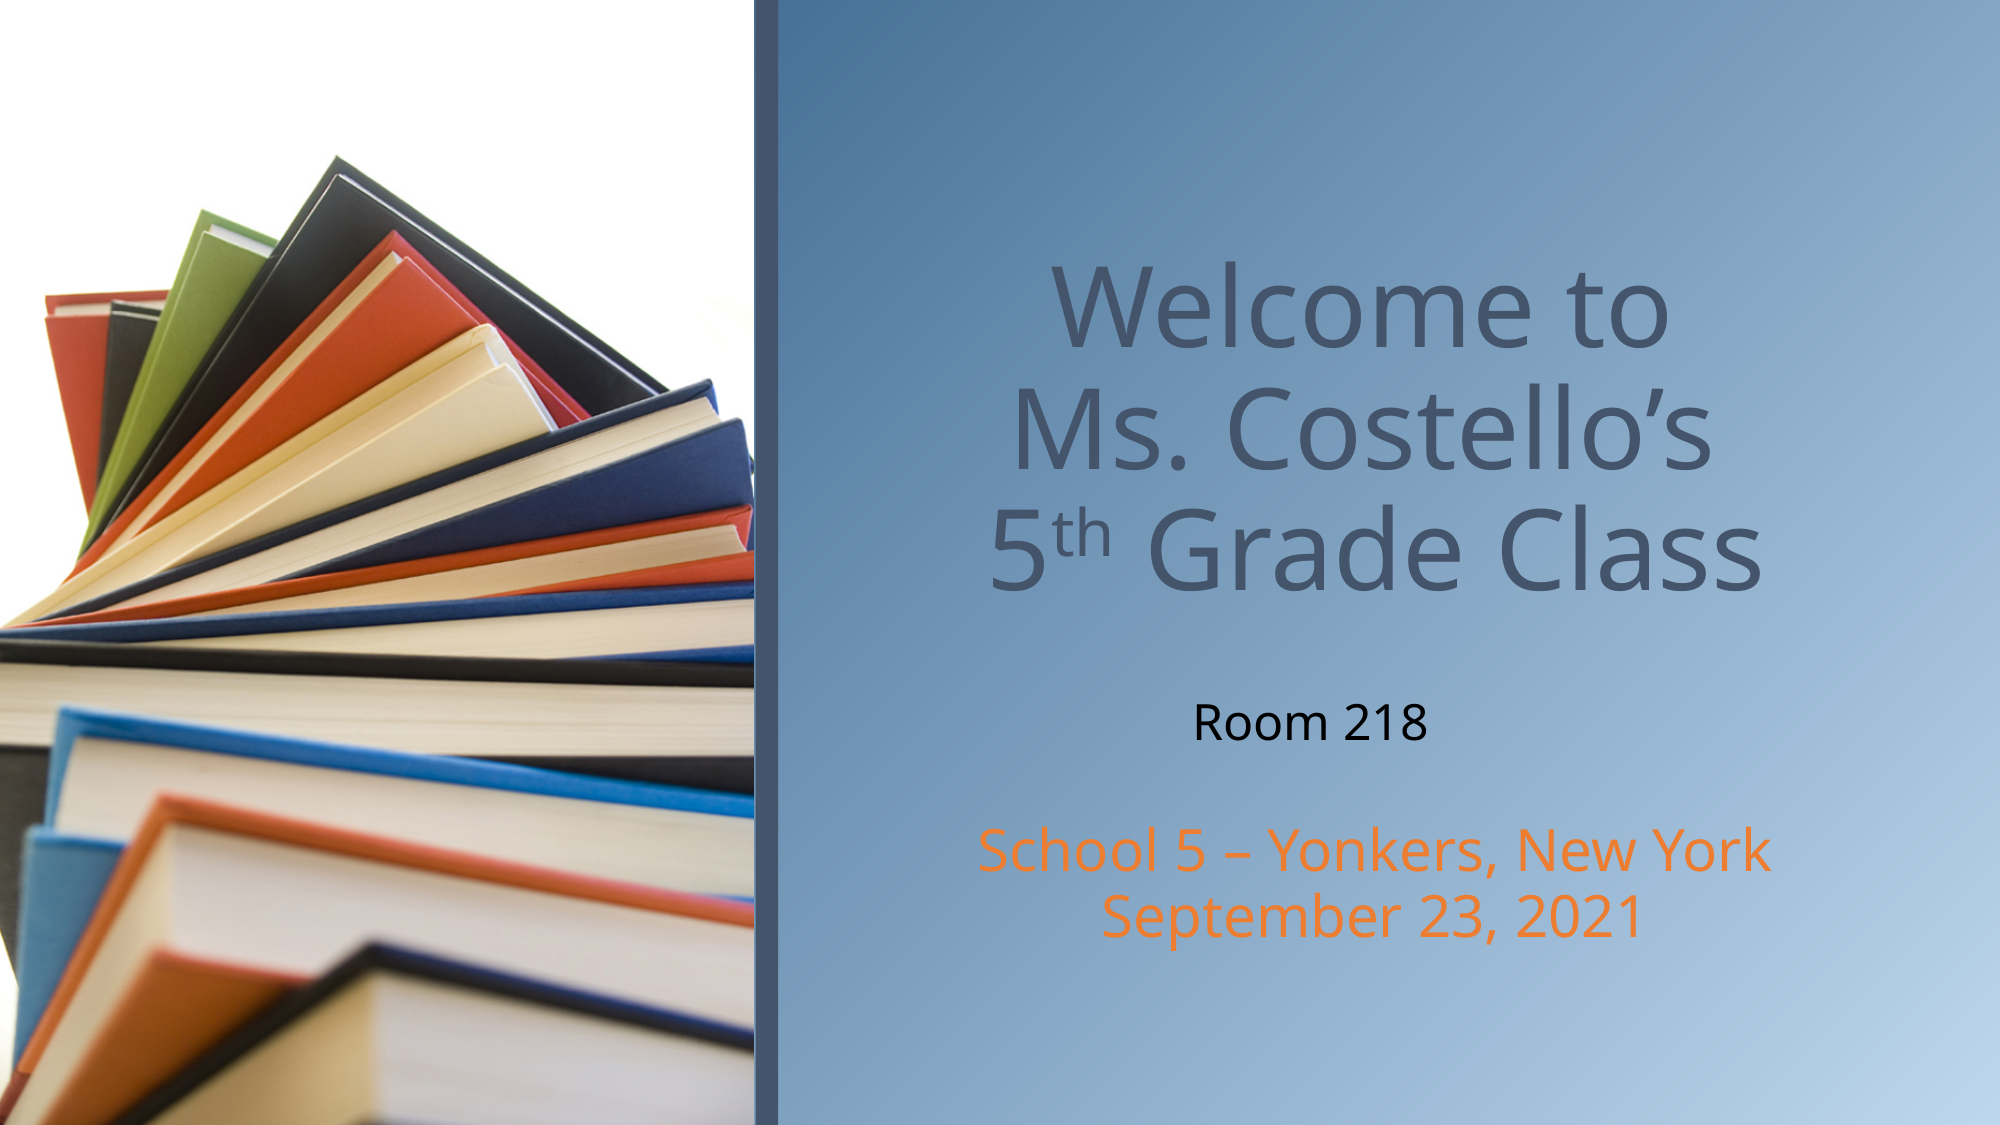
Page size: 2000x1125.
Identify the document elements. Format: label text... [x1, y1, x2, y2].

subtitle School 5 – Yonkers, New York September 23, 2021 [800, 808, 1950, 1013]
text_box Room 218 [1177, 687, 1444, 760]
picture [0, 0, 754, 1125]
title Welcome to Ms. Costello’s 5th Grade Class [801, 75, 1952, 625]
